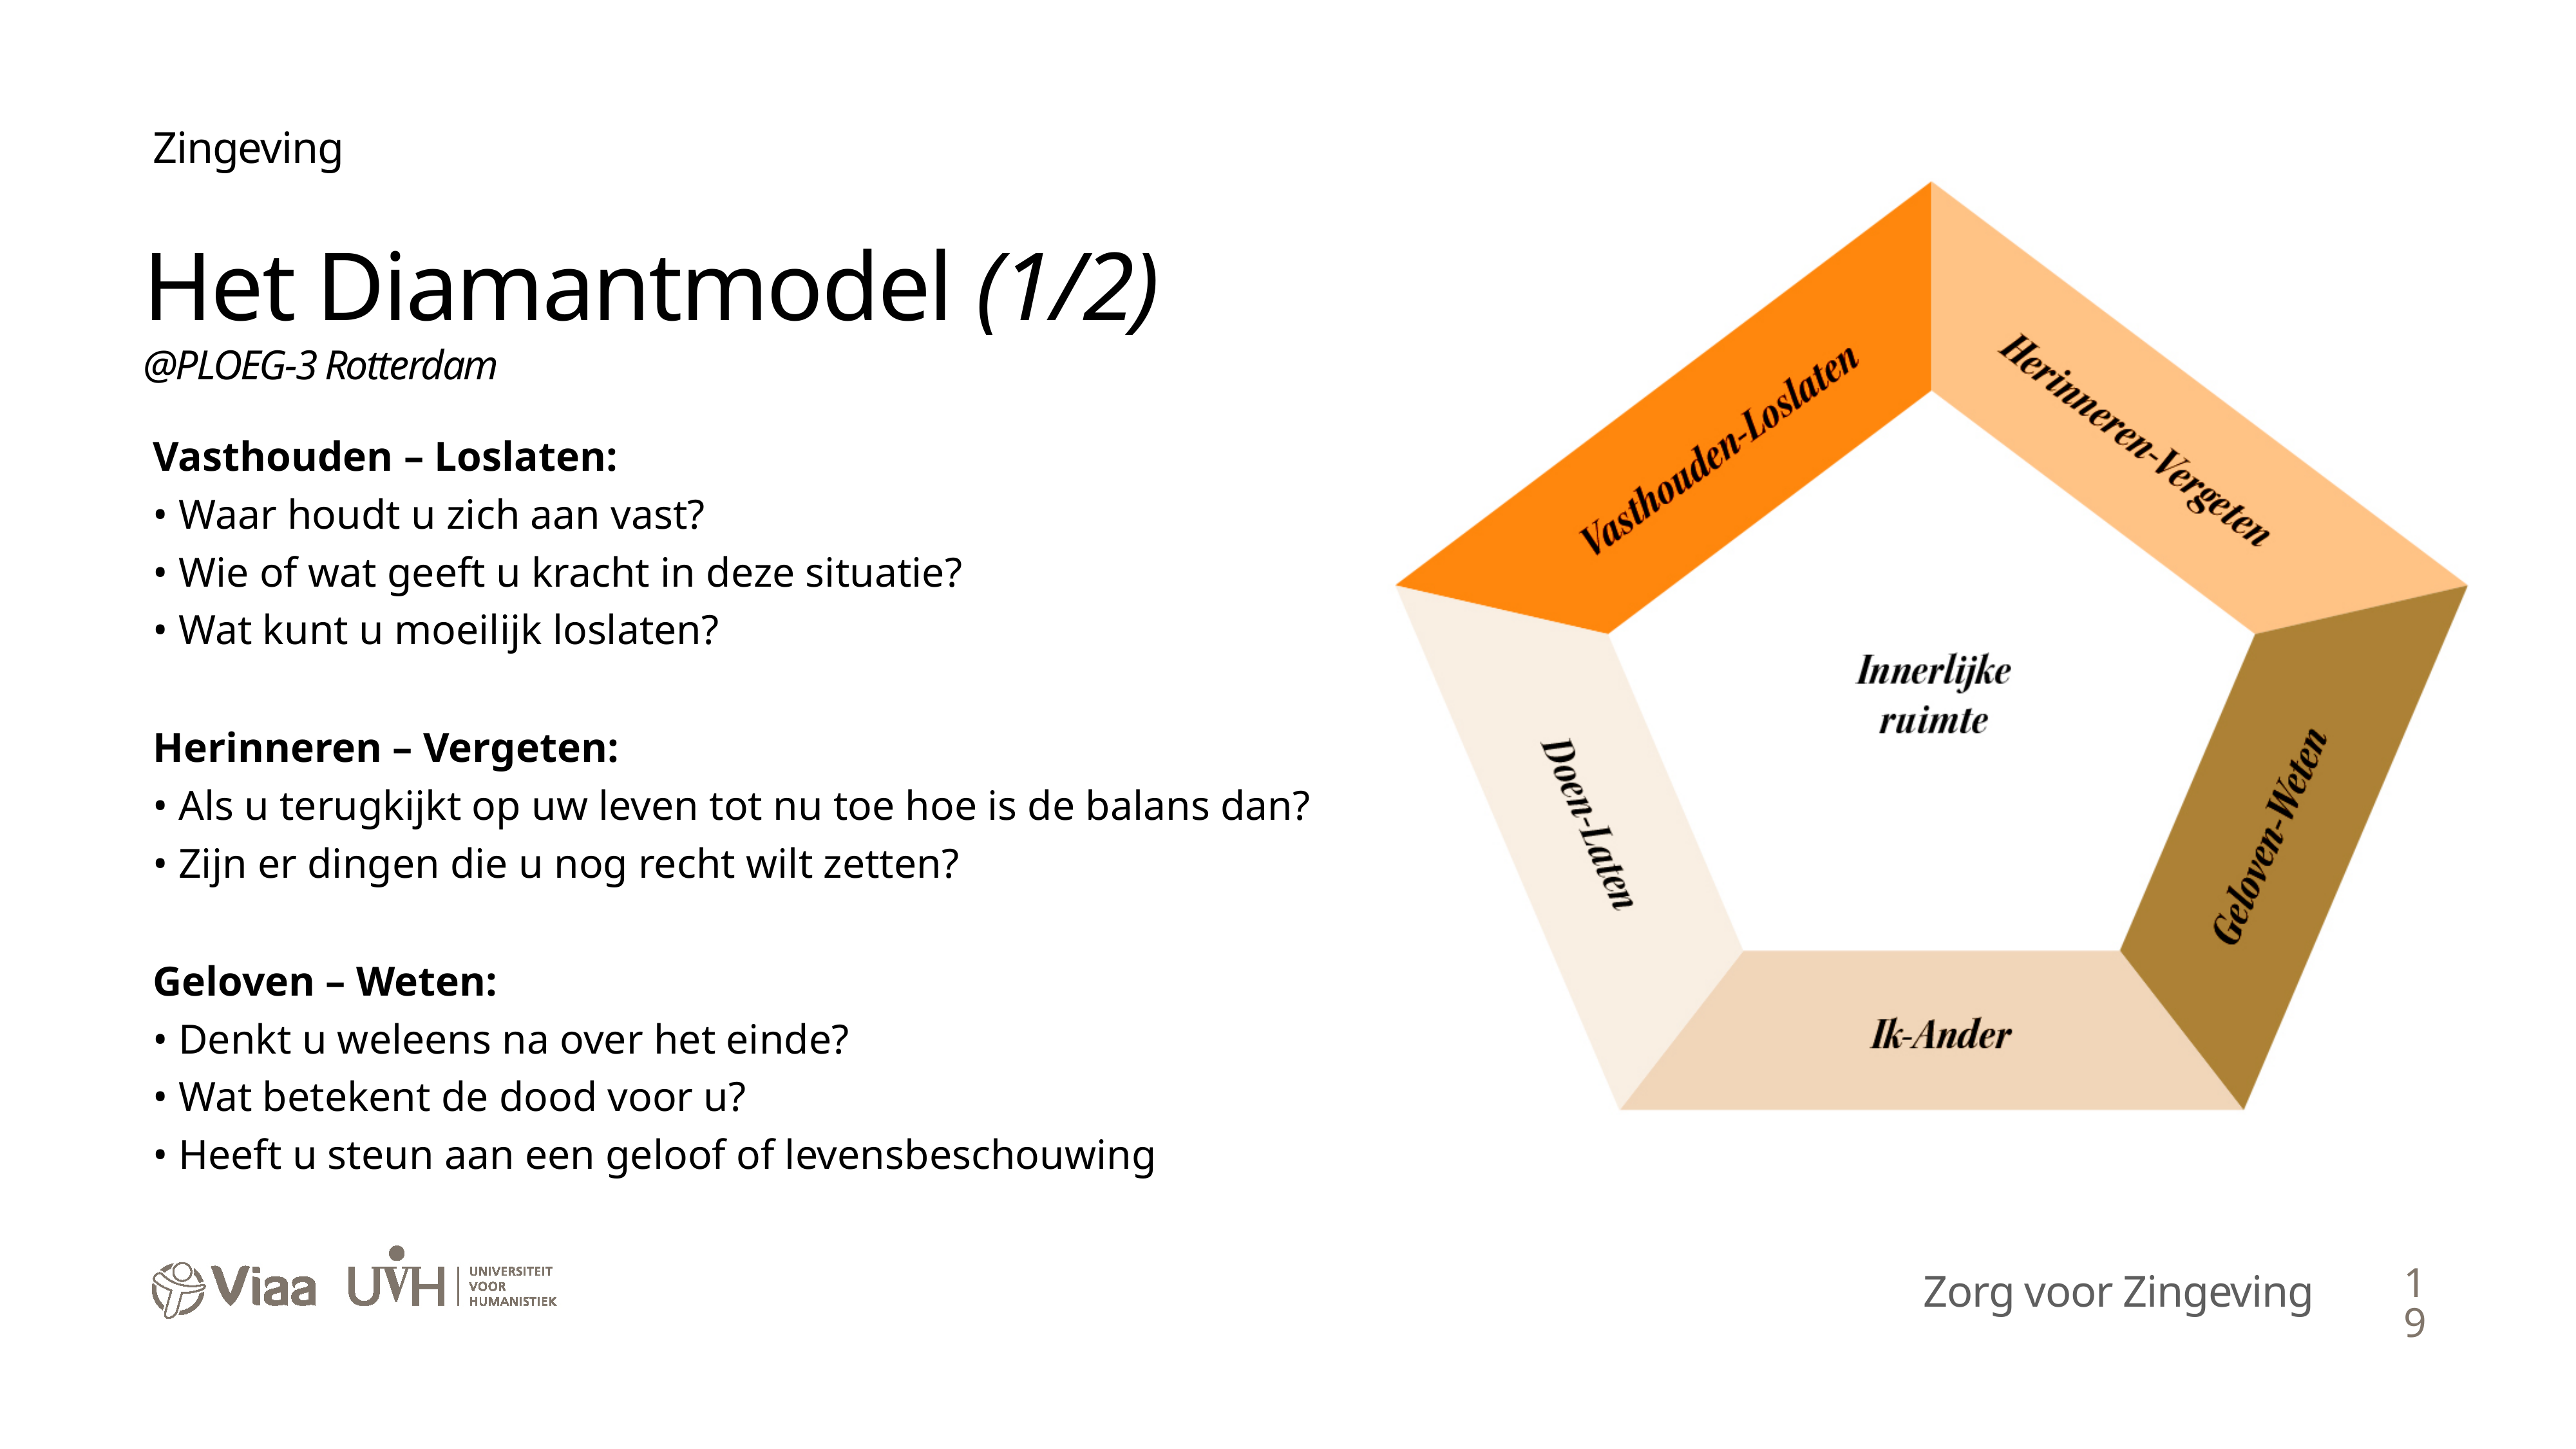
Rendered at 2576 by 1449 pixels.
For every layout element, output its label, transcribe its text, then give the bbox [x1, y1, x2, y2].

text_box Het Diamantmodel (1/2) @PLOEG-3 Rotterdam [138, 221, 1288, 393]
list Vasthouden – Loslaten: • Waar houdt u zich aan vast? • Wie of wat geeft u kracht in deze situatie? • Wat kunt u moeilijk loslaten? Herinneren – Vergeten: • Als u terugkijkt op uw leven tot nu toe hoe is de balans dan? • Zijn er dingen die u nog recht wilt zetten? Geloven – Weten: • Denkt u weleens na over het einde? • Wat betekent de dood voor u? • Heeft u steun aan een geloof of levensbeschouwing [147, 415, 1329, 1215]
list Zorg voor Zingeving [721, 1268, 2320, 1333]
slide_number 19 [2398, 1257, 2430, 1318]
picture [0, 0, 2576, 1449]
list Zingeving [147, 124, 1329, 190]
